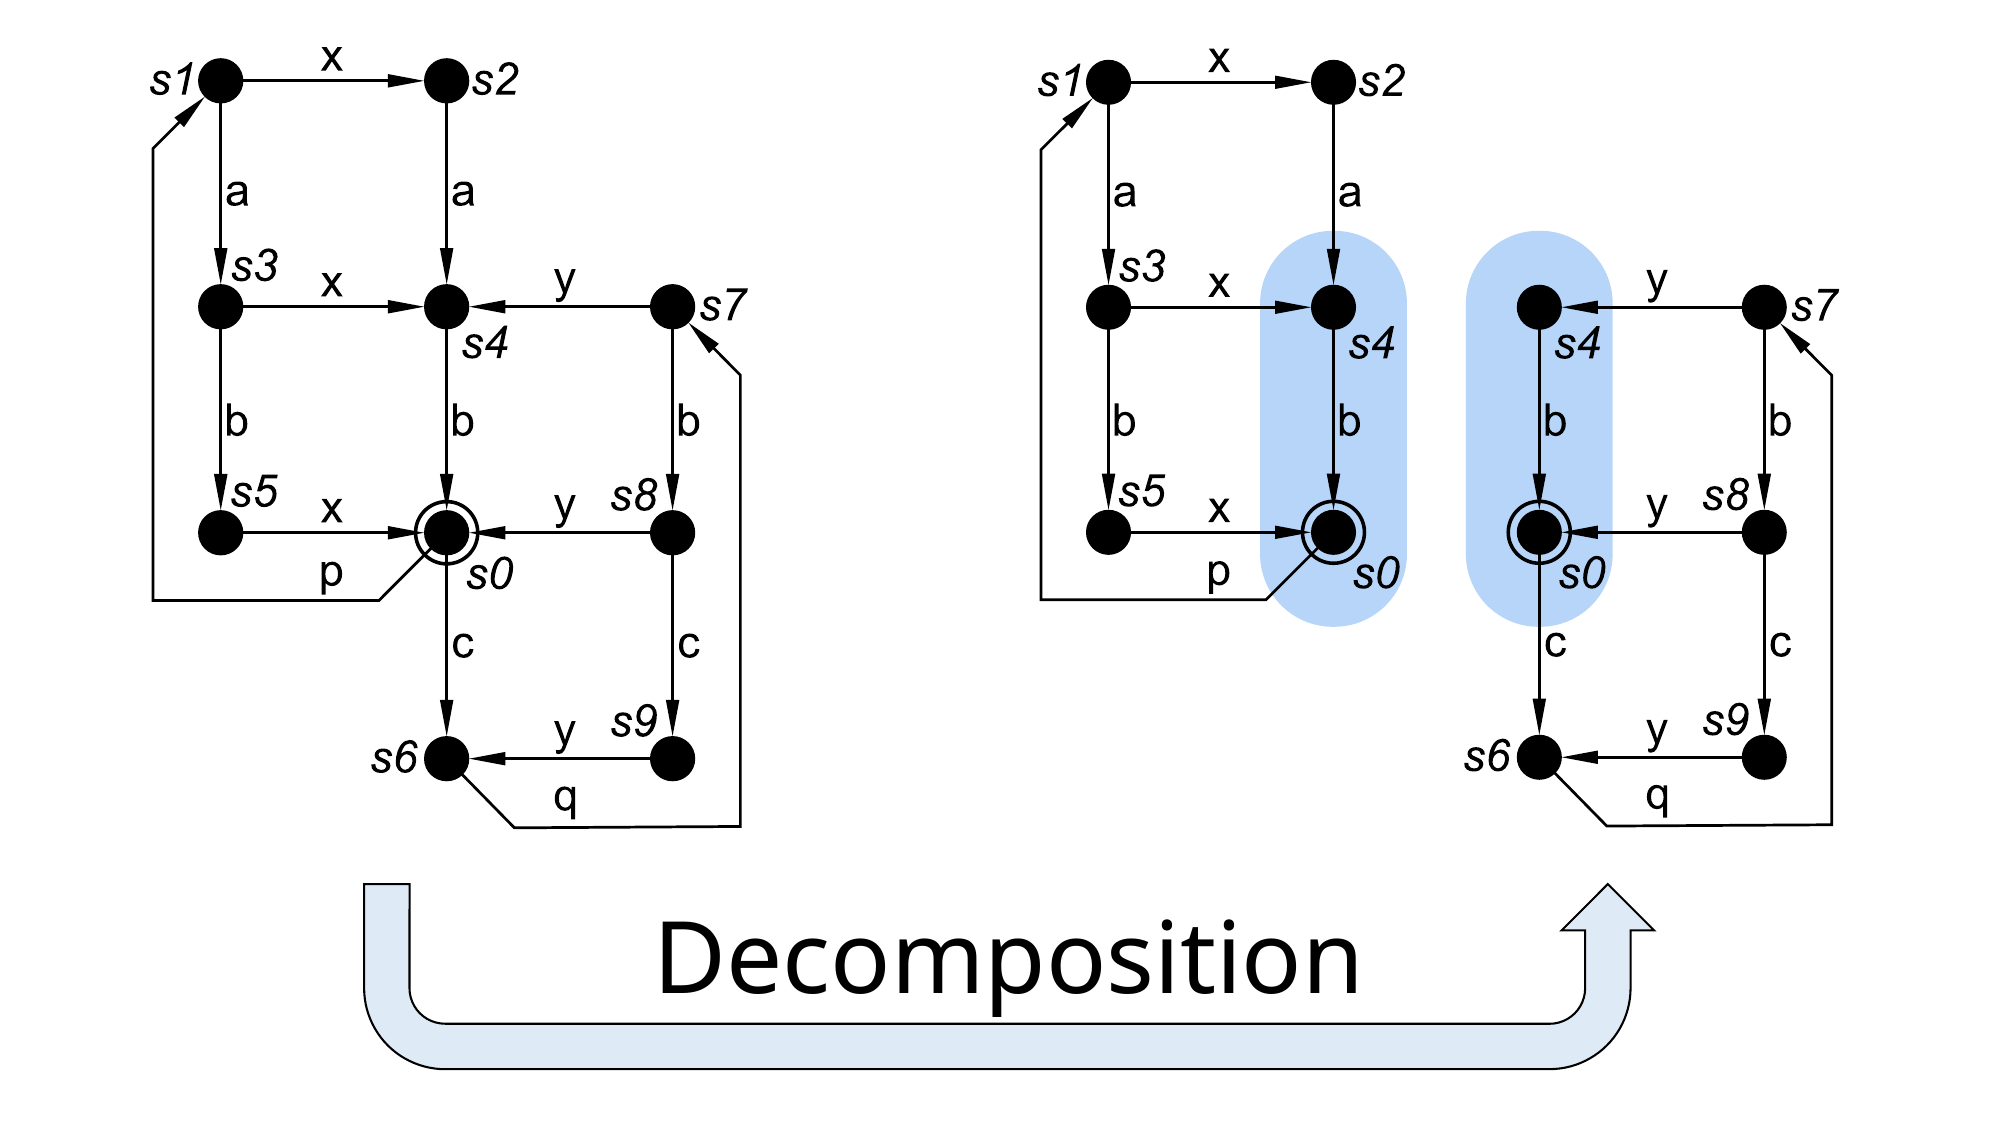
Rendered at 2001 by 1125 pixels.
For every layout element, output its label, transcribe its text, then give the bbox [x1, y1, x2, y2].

picture [1029, 39, 1849, 837]
text_box [363, 882, 1657, 1071]
text_box Decomposition [638, 885, 1380, 1021]
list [140, 37, 760, 839]
